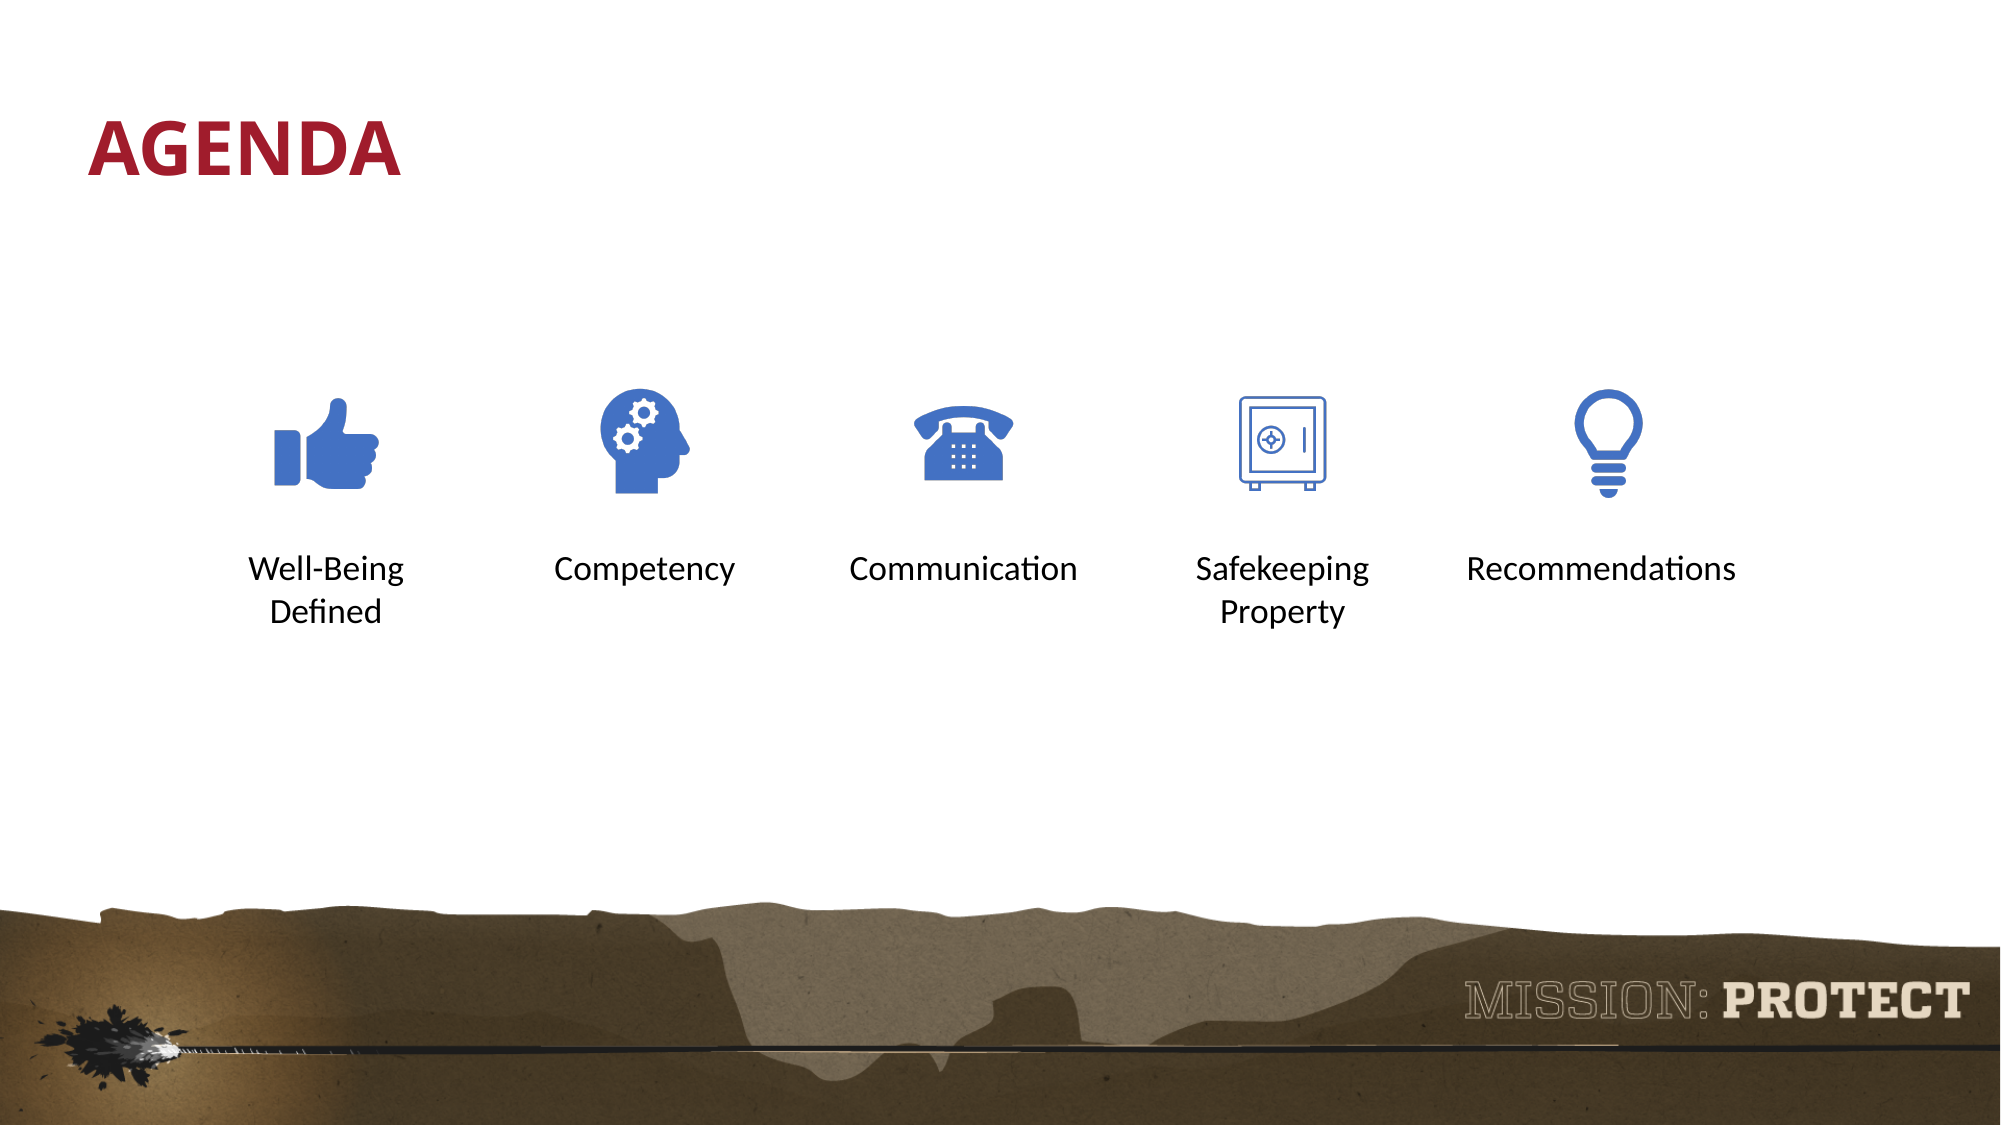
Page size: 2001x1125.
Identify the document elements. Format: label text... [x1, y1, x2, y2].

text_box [189, 271, 1738, 766]
picture [0, 0, 2001, 1125]
text_box Agenda [73, 102, 1490, 200]
